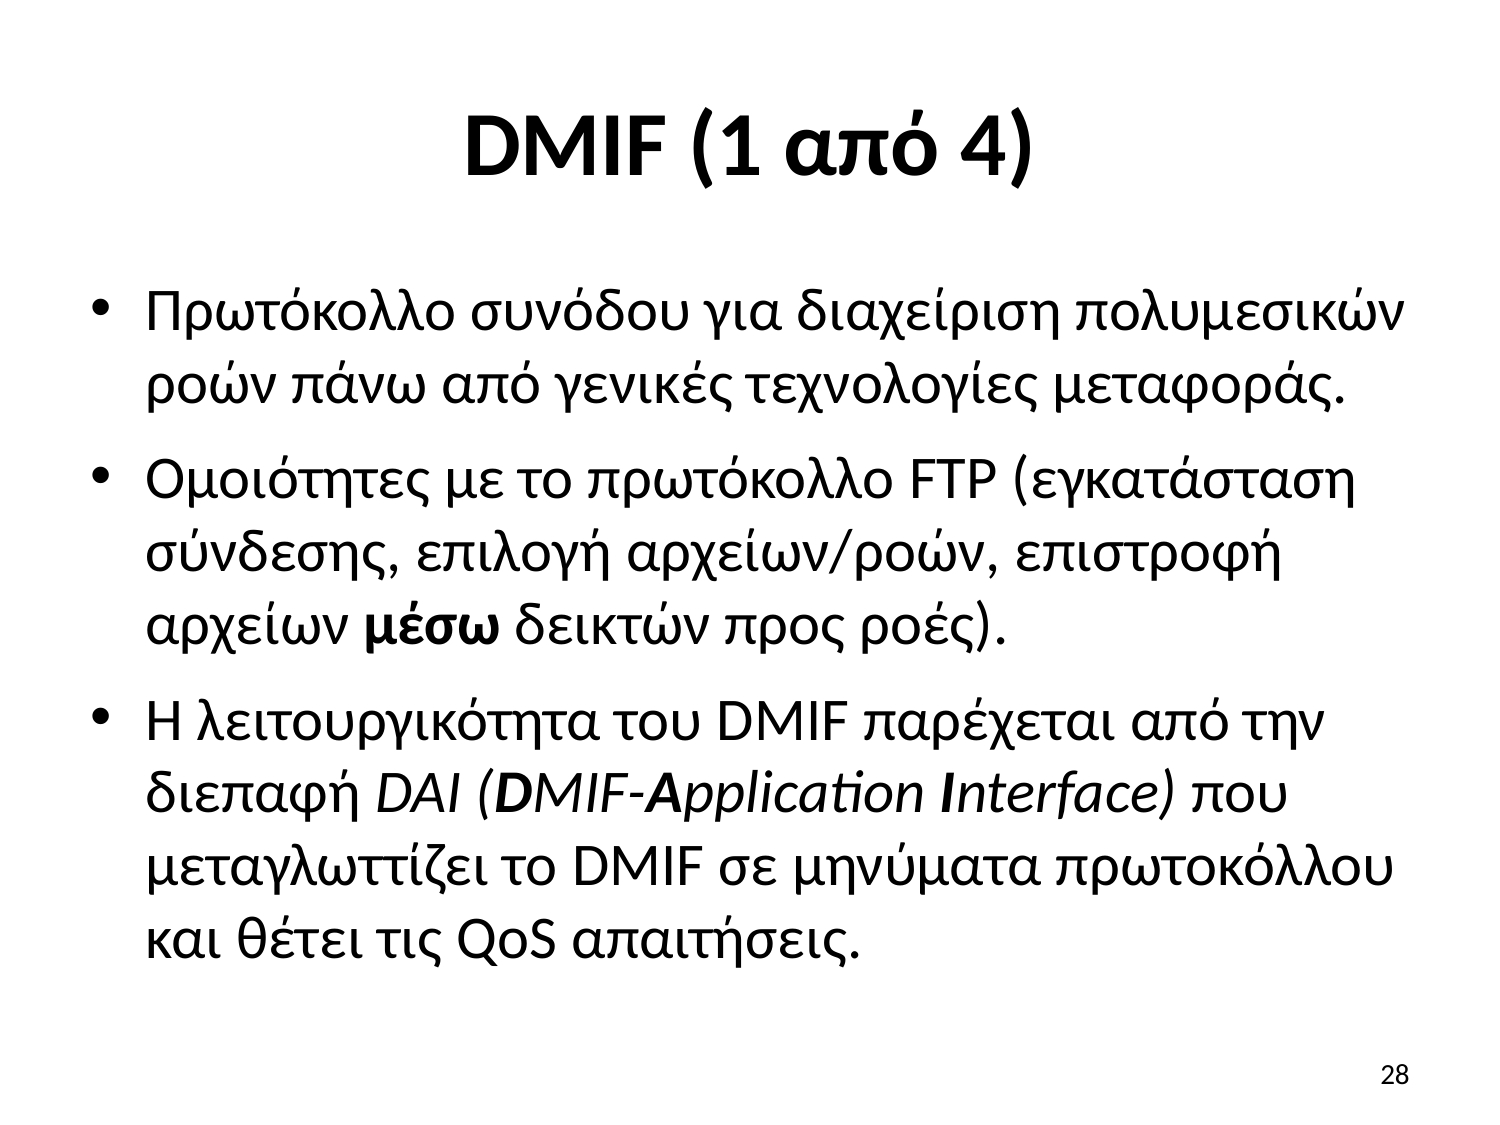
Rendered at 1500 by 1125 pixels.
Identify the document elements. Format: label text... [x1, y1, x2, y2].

title DMIF (1 από 4) [75, 45, 1425, 233]
list Πρωτόκολλο συνόδου για διαχείριση πολυμεσικών ροών πάνω από γενικές τεχνολογίες μεταφοράς. Ομοιότητες με το πρωτόκολλο FTP (εγκατάσταση σύνδεσης, επιλογή αρχείων/ροών, επιστροφή αρχείων μέσω δεικτών προς ροές). Η λειτουργικότητα του DMIF παρέχεται από την διεπαφή DAI (DMIF-Application Interface) που μεταγλωττίζει το DMIF σε μηνύματα πρωτοκόλλου και θέτει τις QoS απαιτήσεις. [75, 262, 1425, 1005]
slide_number 28 [1074, 1042, 1425, 1103]
